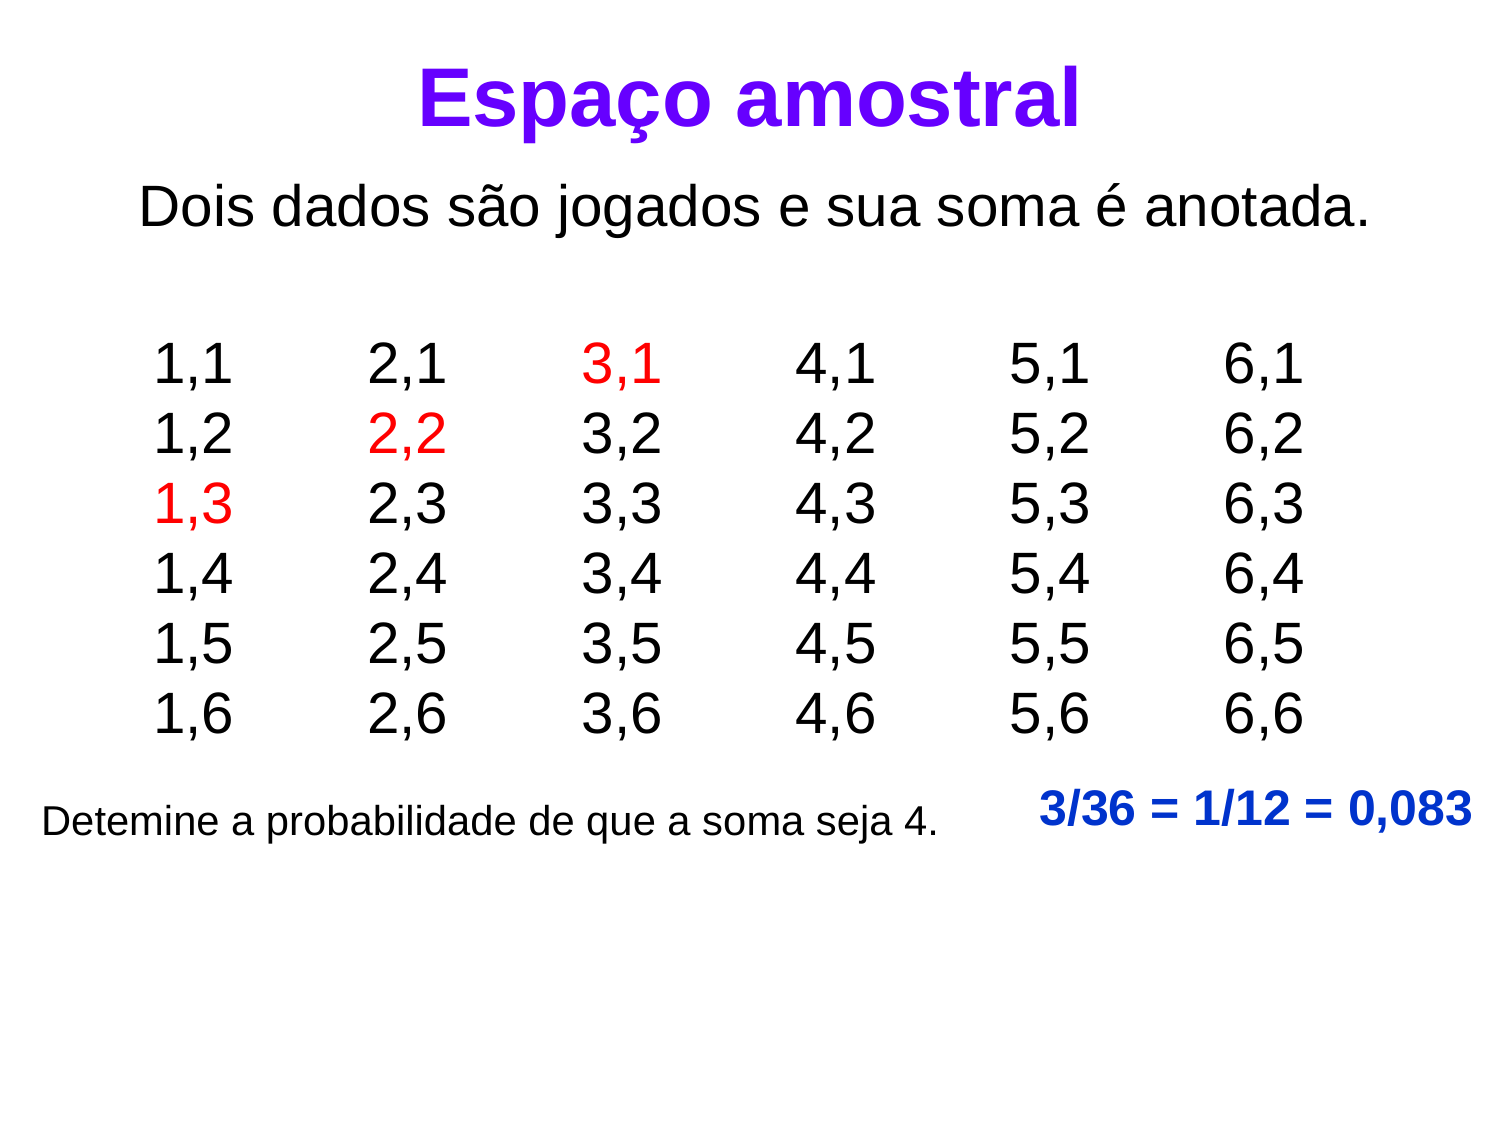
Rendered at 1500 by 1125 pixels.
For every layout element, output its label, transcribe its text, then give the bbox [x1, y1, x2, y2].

text_box 1,1 1,2 1,3 1,4 1,5 1,6 [138, 317, 250, 753]
text_box Dois dados são jogados e sua soma é anotada. [124, 160, 1389, 246]
text_box 3,1 3,2 3,3 3,4 3,5 3,6 [566, 317, 678, 753]
text_box 6,1 6,2 6,3 6,4 6,5 6,6 [1209, 317, 1321, 753]
text_box 5,1 5,2 5,3 5,4 5,5 5,6 [994, 317, 1106, 753]
text_box 2,1 2,2 2,3 2,4 2,5 2,6 [352, 317, 464, 753]
title Espaço amostral [0, 34, 1500, 151]
text_box 4,1 4,2 4,3 4,4 4,5 4,6 [780, 317, 892, 753]
text_box 3/36 = 1/12 = 0,083 [1012, 779, 1500, 843]
text_box Detemine a probabilidade de que a soma seja 4. [26, 786, 954, 851]
